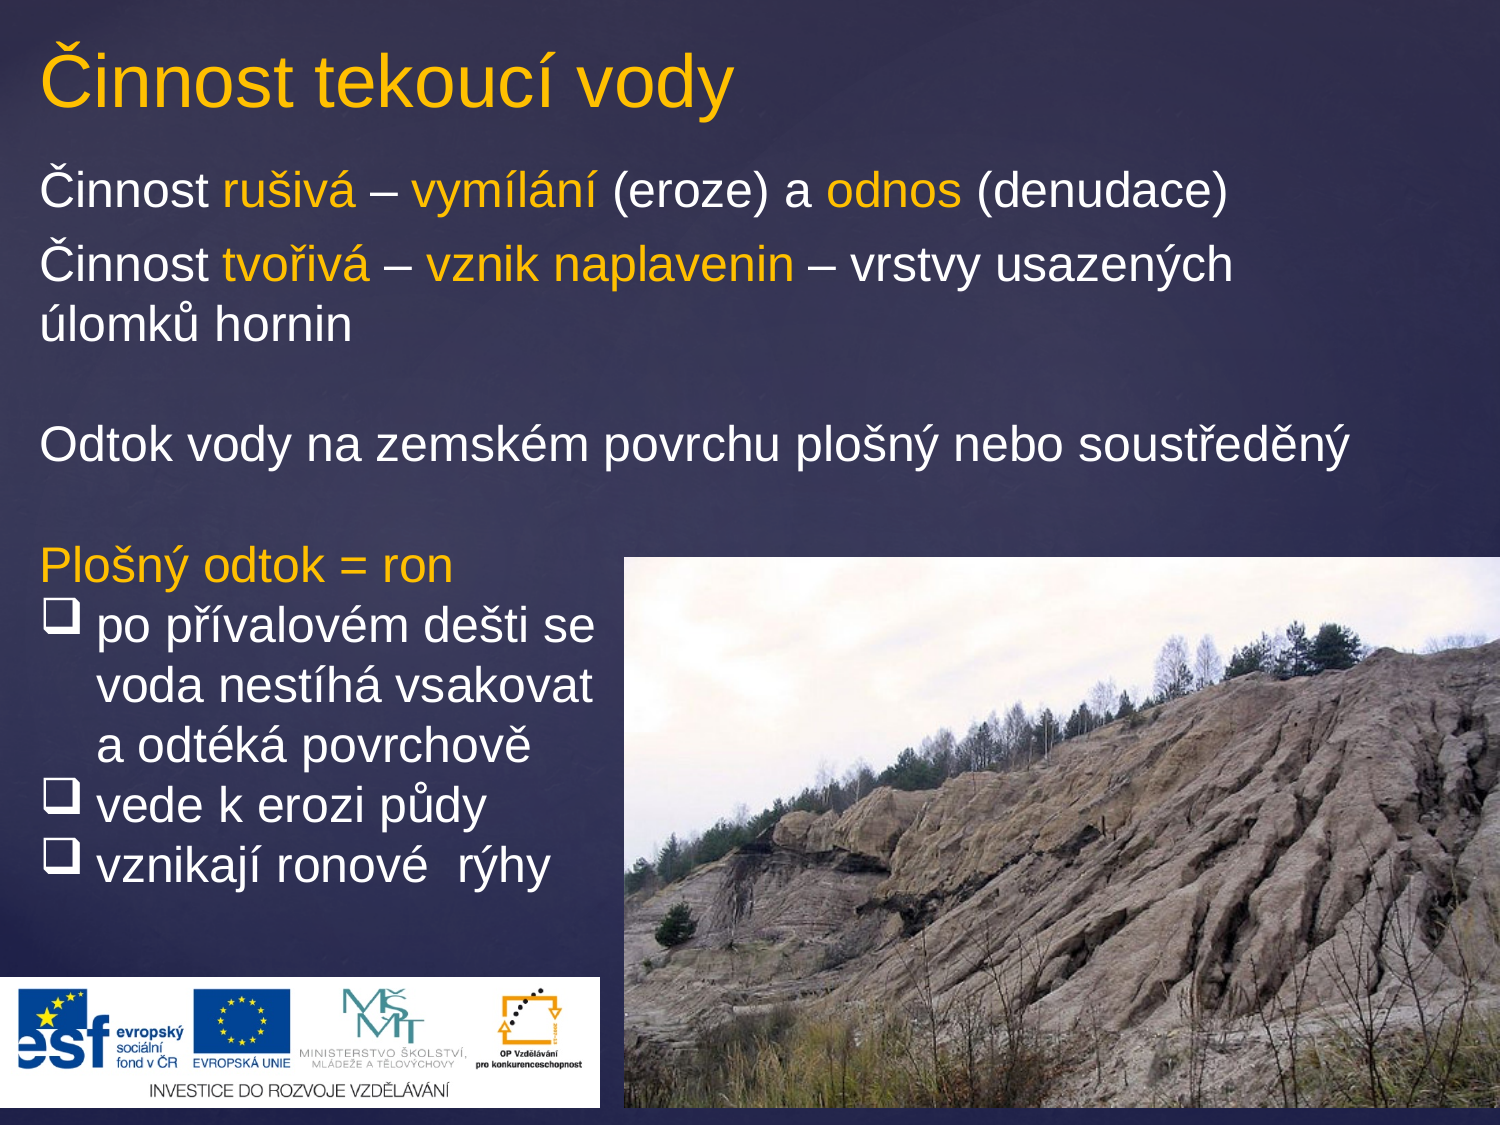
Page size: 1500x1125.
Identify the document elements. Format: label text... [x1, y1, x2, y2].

text_box Plošný odtok = ron po přívalovém dešti se voda nestíhá vsakovat a odtéká povrchově vede k erozi půdy vznikají ronové rýhy [24, 524, 625, 900]
picture [0, 976, 601, 1109]
picture [623, 557, 1500, 1109]
text_box Činnost tekoucí vody [24, 24, 1438, 130]
text_box Činnost rušivá – vymílání (eroze) a odnos (denudace) [24, 149, 1500, 225]
text_box Činnost tvořivá – vznik naplavenin – vrstvy usazených úlomků hornin Odtok vody na zemském povrchu plošný nebo soustředěný [24, 223, 1400, 479]
